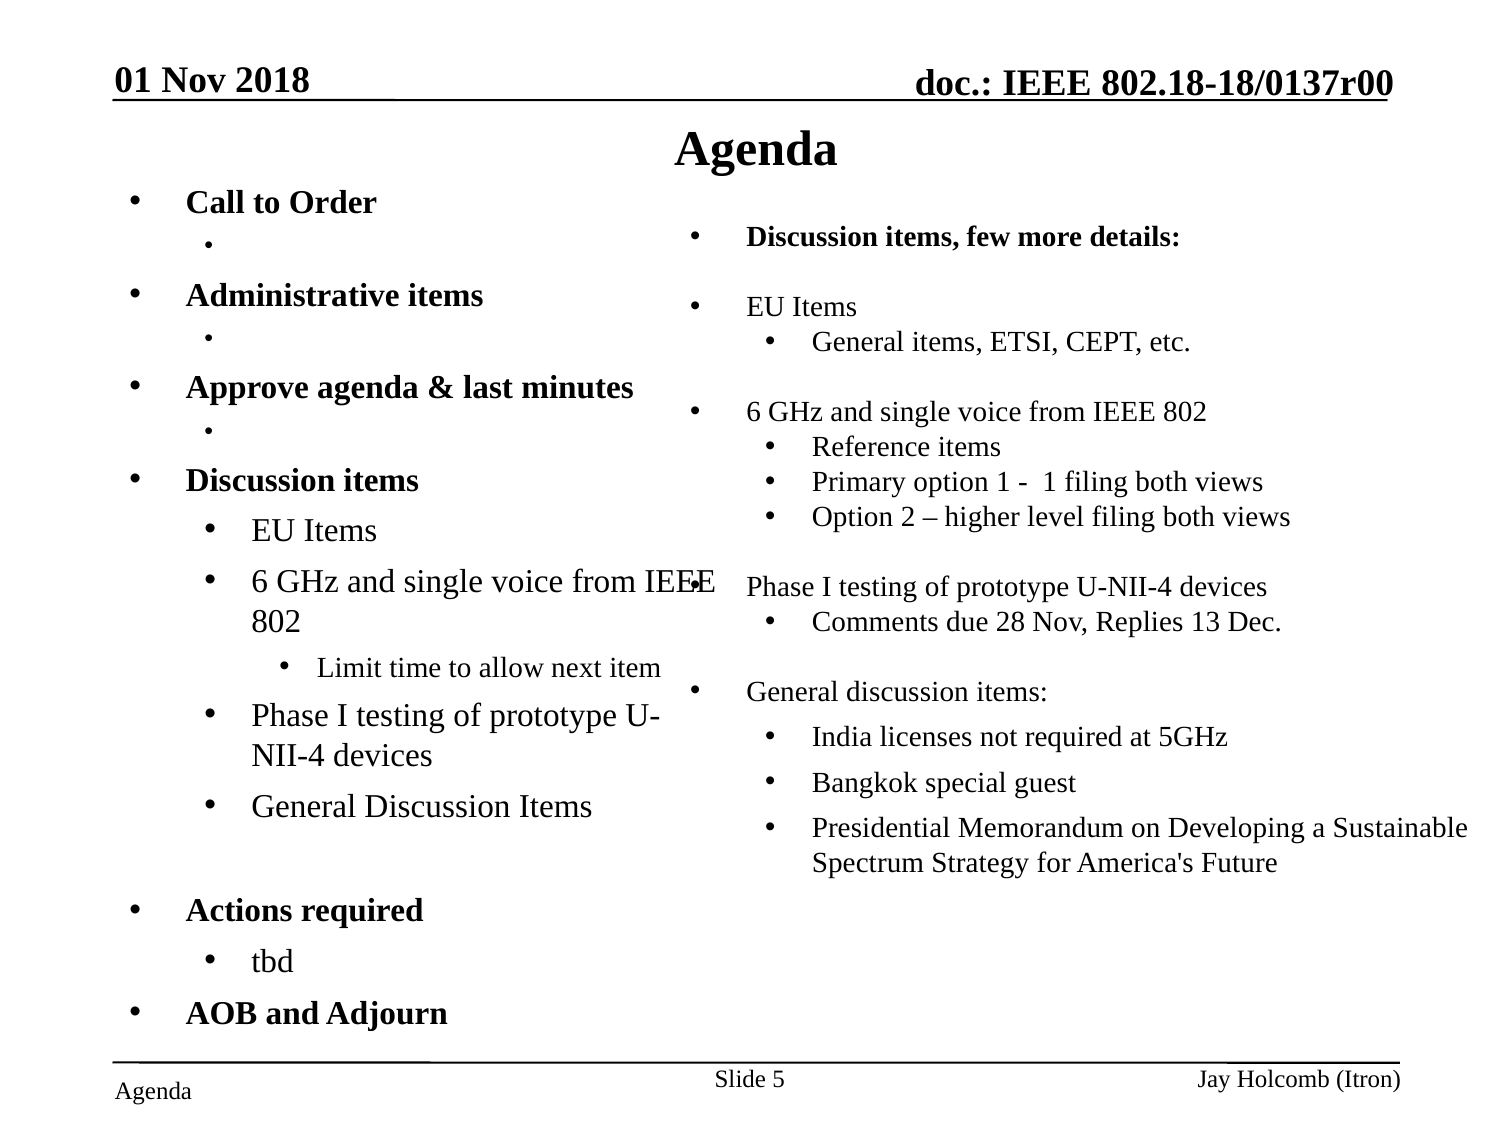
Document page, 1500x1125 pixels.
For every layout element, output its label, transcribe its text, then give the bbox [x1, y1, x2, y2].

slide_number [114, 49, 413, 101]
list Call to Order Attendance server is open Administrative items Need a recording secretary Approve agenda & last minutes Any interest in being the 802.18 Vice-Chair? Discussion items EU Items 6 GHz and single voice from IEEE 802 Limit time to allow next item Phase I testing of prototype U-NII-4 devices General Discussion Items Actions required tbd AOB and Adjourn [114, 172, 674, 1039]
title Agenda [118, 95, 1394, 172]
text_box Discussion items, few more details: EU Items General items, ETSI, CEPT, etc. 6 GHz and single voice from IEEE 802 Reference items Primary option 1 - 1 filing both views Option 2 – higher level filing both views Phase I testing of prototype U-NII-4 devices Comments due 28 Nov, Replies 13 Dec. General discussion items: India licenses not required at 5GHz Bangkok special guest Presidential Memorandum on Developing a Sustainable Spectrum Strategy for America's Future [674, 162, 1490, 1063]
text_box Agenda [99, 1067, 238, 1112]
footer Jay Holcomb (Itron) [878, 1063, 1402, 1093]
slide_number Slide 5 [699, 1063, 800, 1123]
